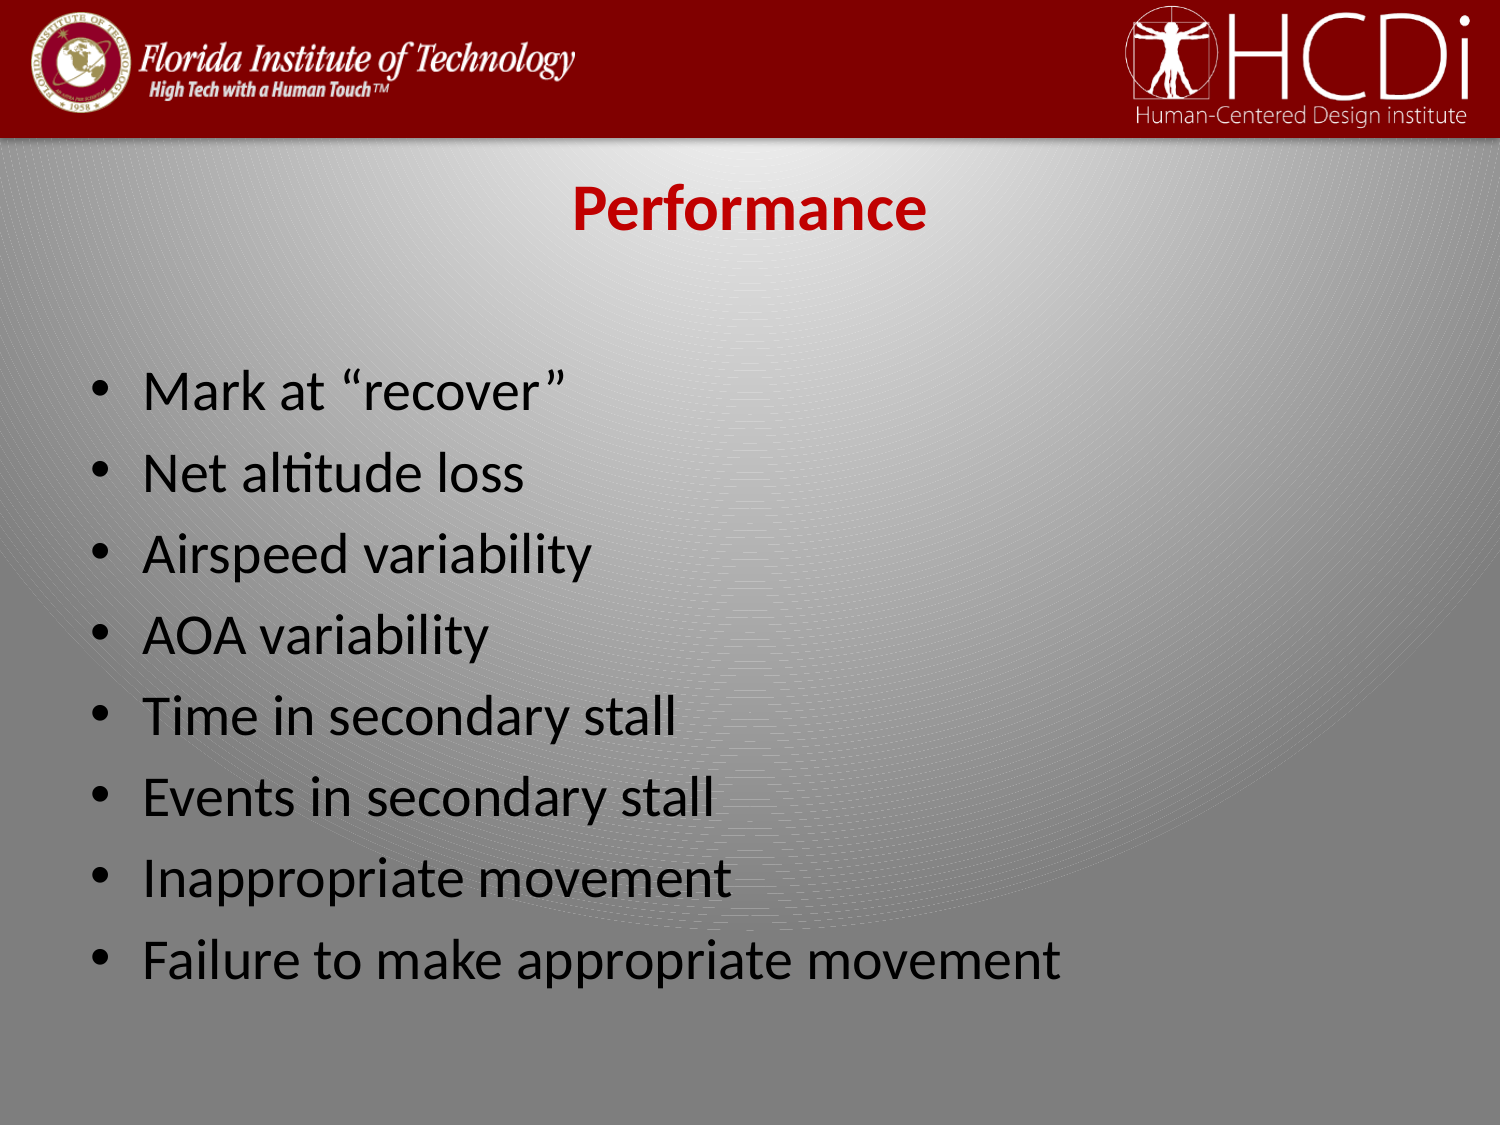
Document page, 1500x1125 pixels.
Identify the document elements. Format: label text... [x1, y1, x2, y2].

picture [31, 12, 575, 113]
title Performance [75, 110, 1425, 298]
list Mark at “recover” Net altitude loss Airspeed variability AOA variability Time in secondary stall Events in secondary stall Inappropriate movement Failure to make appropriate movement [75, 345, 1425, 1005]
picture [1119, 0, 1477, 130]
